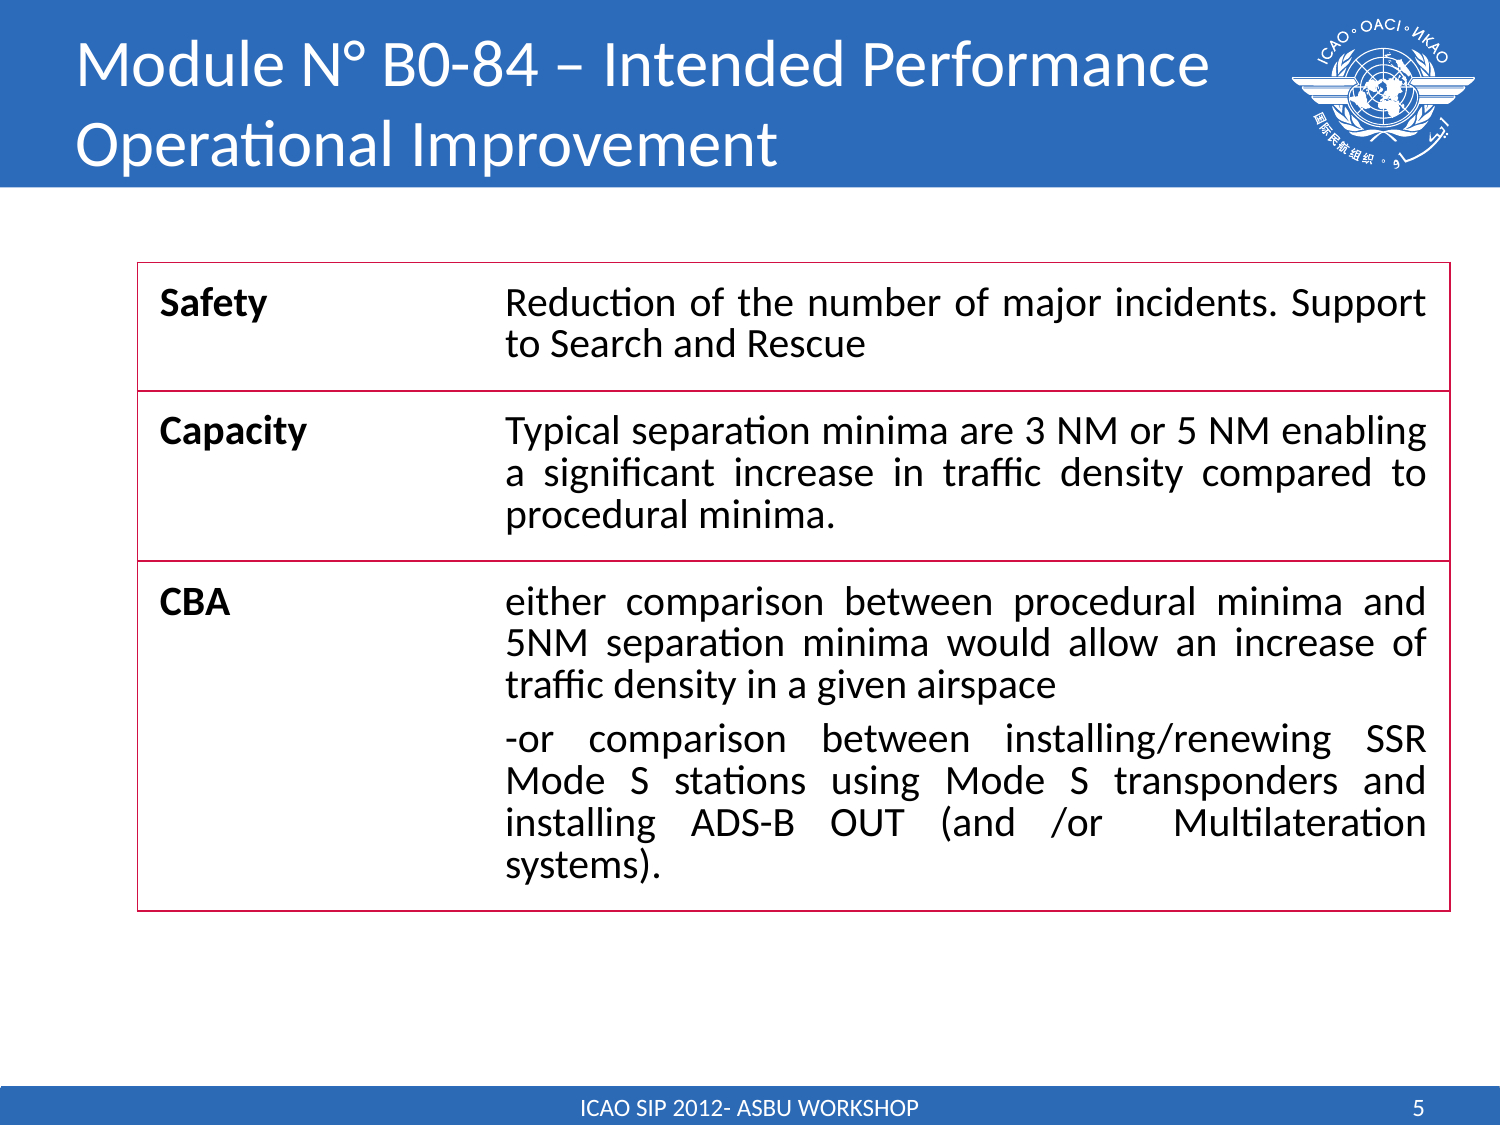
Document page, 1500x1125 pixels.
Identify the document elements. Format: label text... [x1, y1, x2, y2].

title Module N° B0-84 – Intended Performance Operational Improvement [0, 0, 1500, 188]
table_cell Capacity [138, 392, 483, 560]
table_cell either comparison between procedural minima and 5NM separation minima would allow an increase of traffic density in a given airspace -or comparison between installing/renewing SSR Mode S stations using Mode S transponders and installing ADS-B OUT (and /or Multilateration systems). [483, 562, 1449, 910]
slide_number 5 [1288, 1087, 1500, 1125]
table_cell Typical separation minima are 3 NM or 5 NM enabling a significant increase in traffic density compared to procedural minima. [483, 392, 1449, 560]
table_header Safety [138, 263, 483, 390]
table_cell CBA [138, 562, 483, 910]
footer ICAO SIP 2012- ASBU WORKSHOP [212, 1087, 1288, 1125]
table_header Reduction of the number of major incidents. Support to Search and Rescue [483, 263, 1449, 390]
